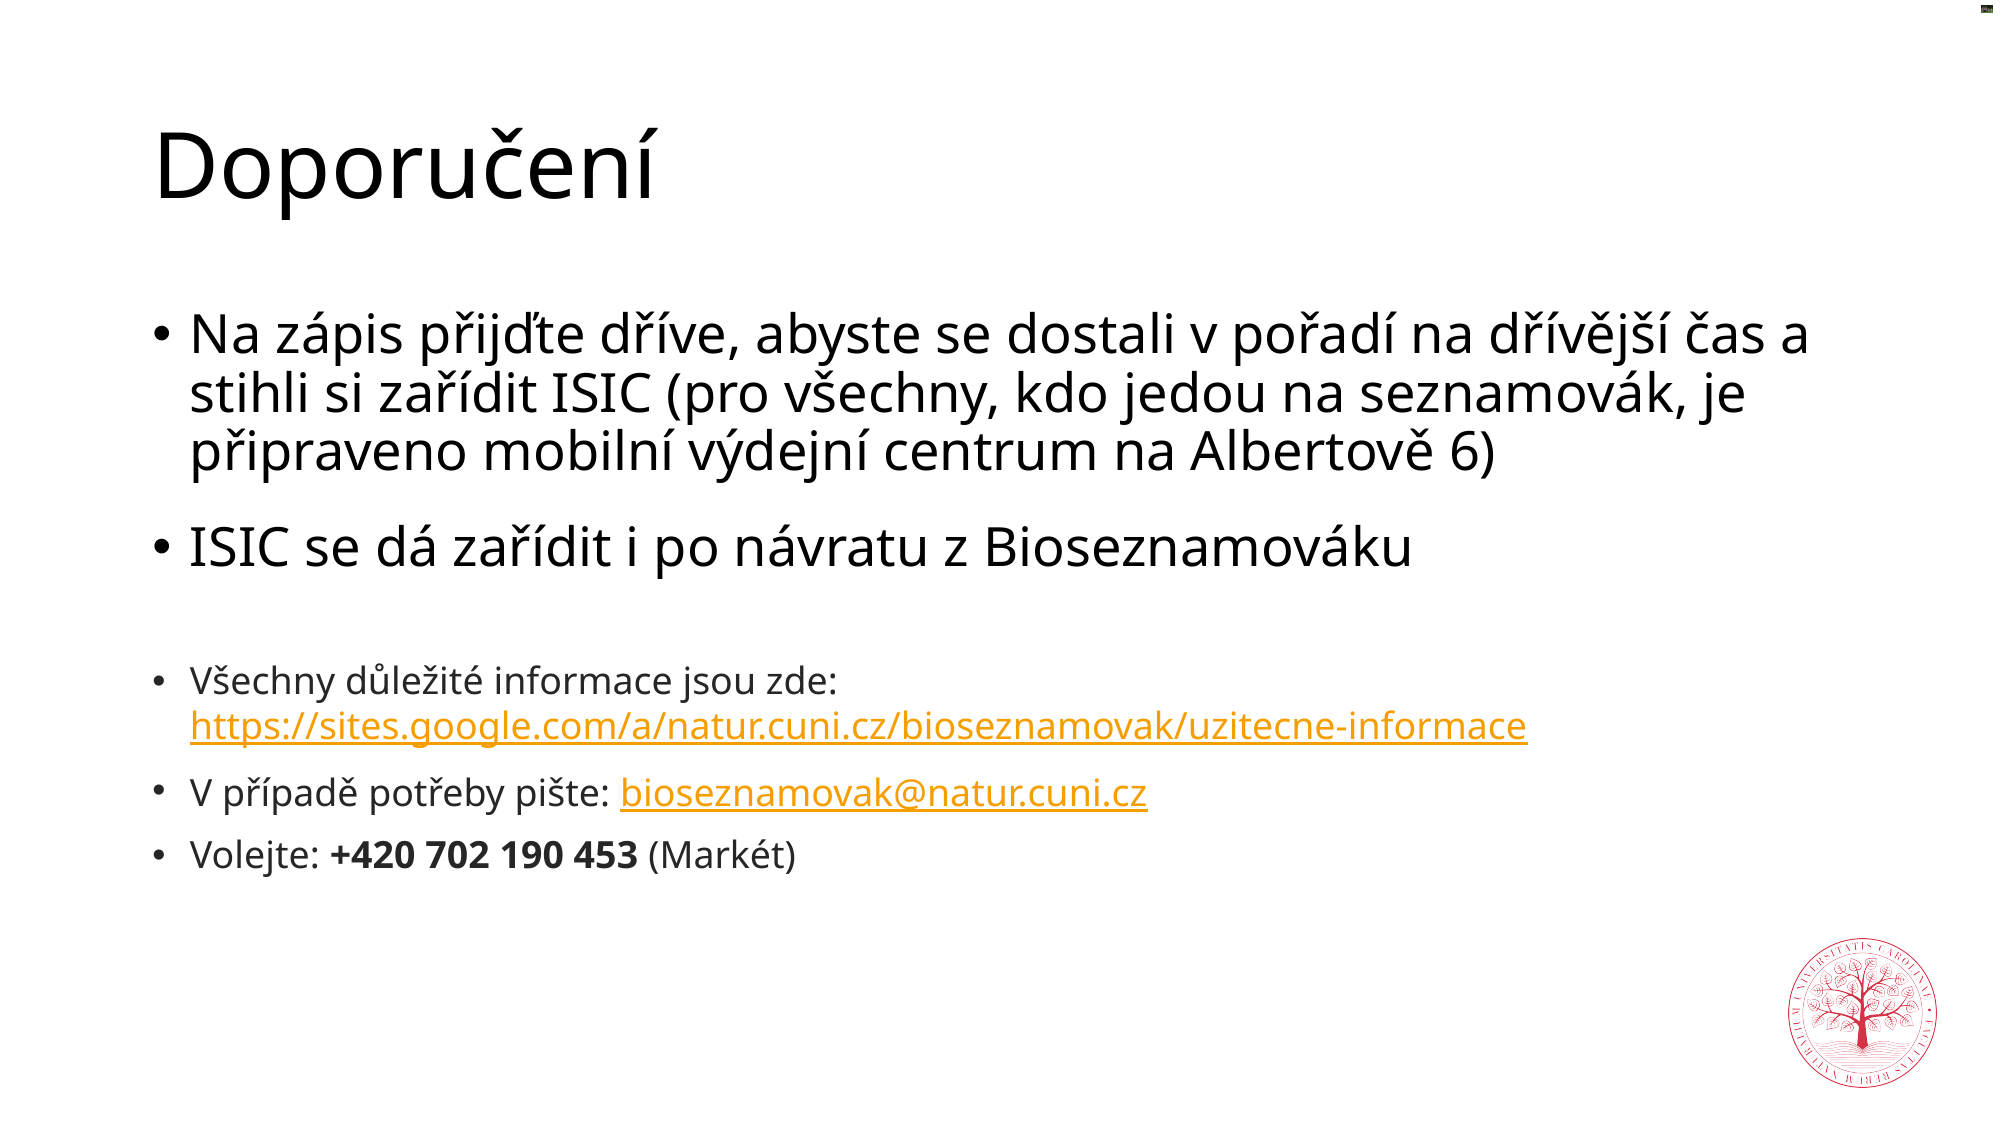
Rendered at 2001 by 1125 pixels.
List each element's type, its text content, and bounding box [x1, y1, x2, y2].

title Doporučení [137, 59, 1863, 278]
picture [1787, 938, 1938, 1088]
list Na zápis přijďte dříve, abyste se dostali v pořadí na dřívější čas a stihli si zařídit ISIC (pro všechny, kdo jedou na seznamovák, je připraveno mobilní výdejní centrum na Albertově 6) ISIC se dá zařídit i po návratu z Bioseznamováku Všechny důležité informace jsou zde: https://sites.google.com/a/natur.cuni.cz/bioseznamovak/uzitecne-informace V případě potřeby pište: bioseznamovak@natur.cuni.cz Volejte: +420 702 190 453 (Markét) [137, 299, 1863, 1014]
picture [1981, 5, 1993, 14]
